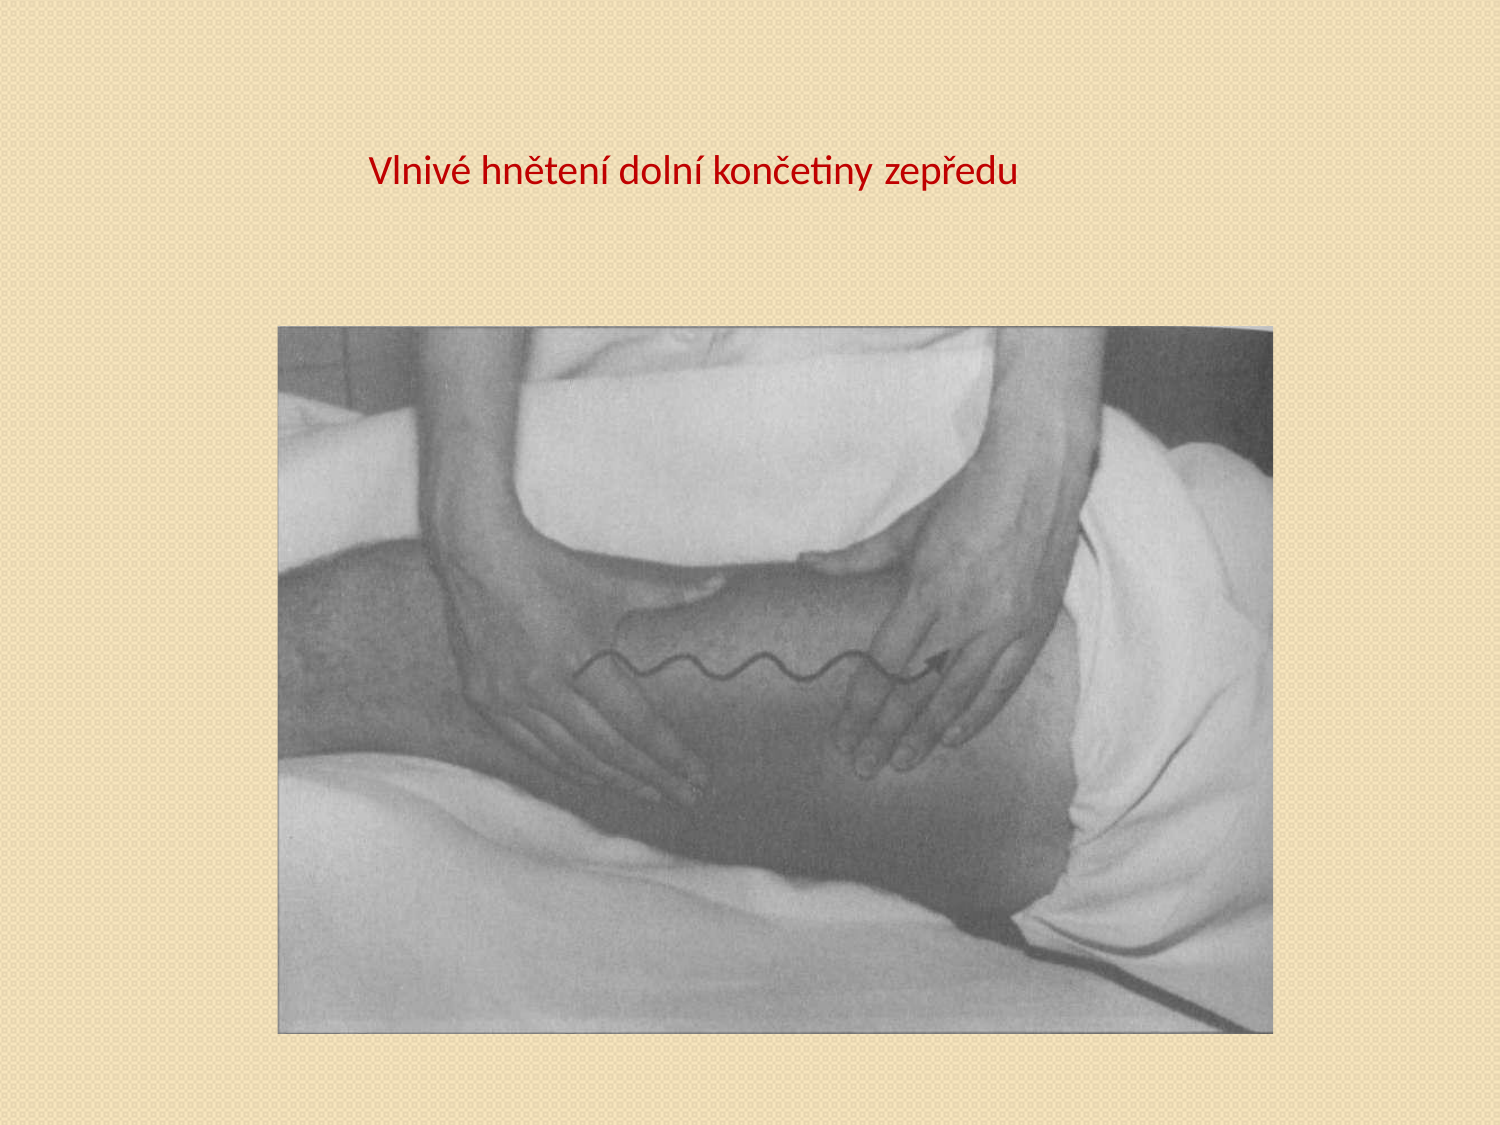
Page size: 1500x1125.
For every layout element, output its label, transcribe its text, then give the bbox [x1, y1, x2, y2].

title Vlnivé hnětení dolní končetiny zepředu [235, 15, 1466, 262]
text_box [277, 326, 1274, 1034]
